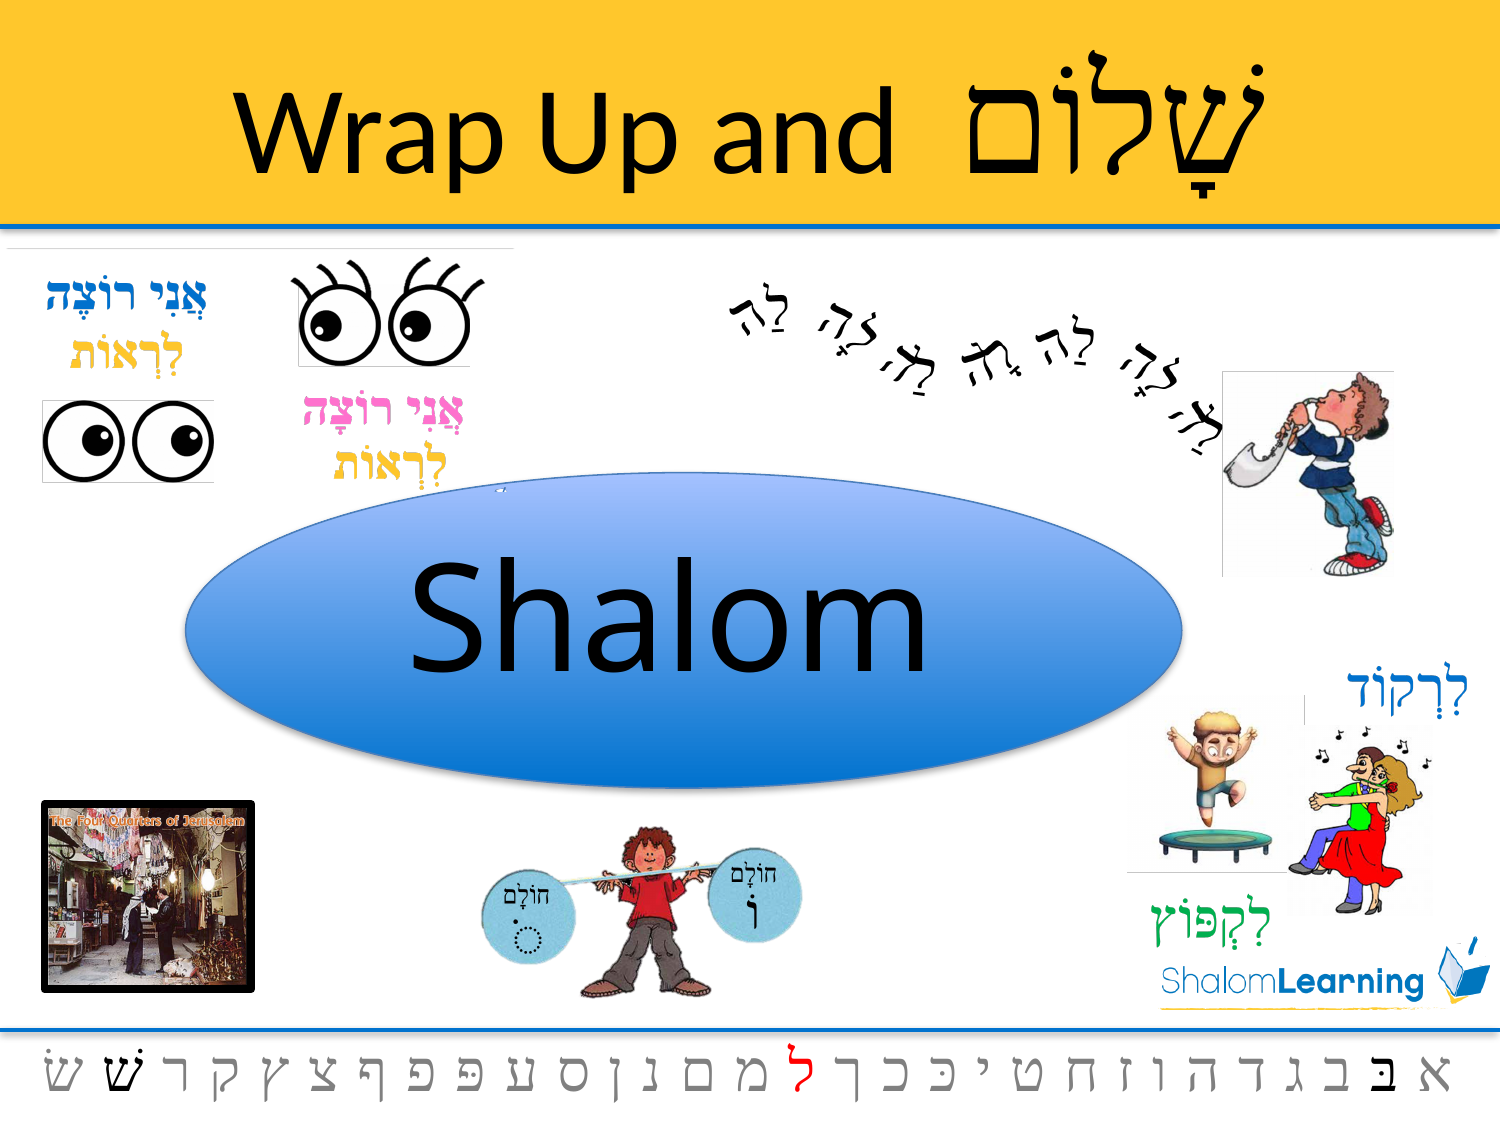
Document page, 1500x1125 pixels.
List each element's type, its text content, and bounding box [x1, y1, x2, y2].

picture [1099, 630, 1500, 1010]
text_box Wrap Up and שָׁלוֹם [0, 0, 1500, 224]
picture [0, 247, 517, 492]
text_box אבּבגדהוזחטיכּכךלמםנןסעפּפףצץקרשׁשׂתּת [14, 1035, 1500, 1125]
picture [451, 818, 837, 1013]
picture [728, 281, 1394, 577]
text_box אבּבגדהוזחטיכּכךלמםנןסעפּפףצץקרשׁשׂתּת [14, 1026, 1500, 1030]
picture [48, 807, 248, 986]
text_box [184, 471, 1183, 789]
text_box Shalom [391, 514, 1073, 709]
